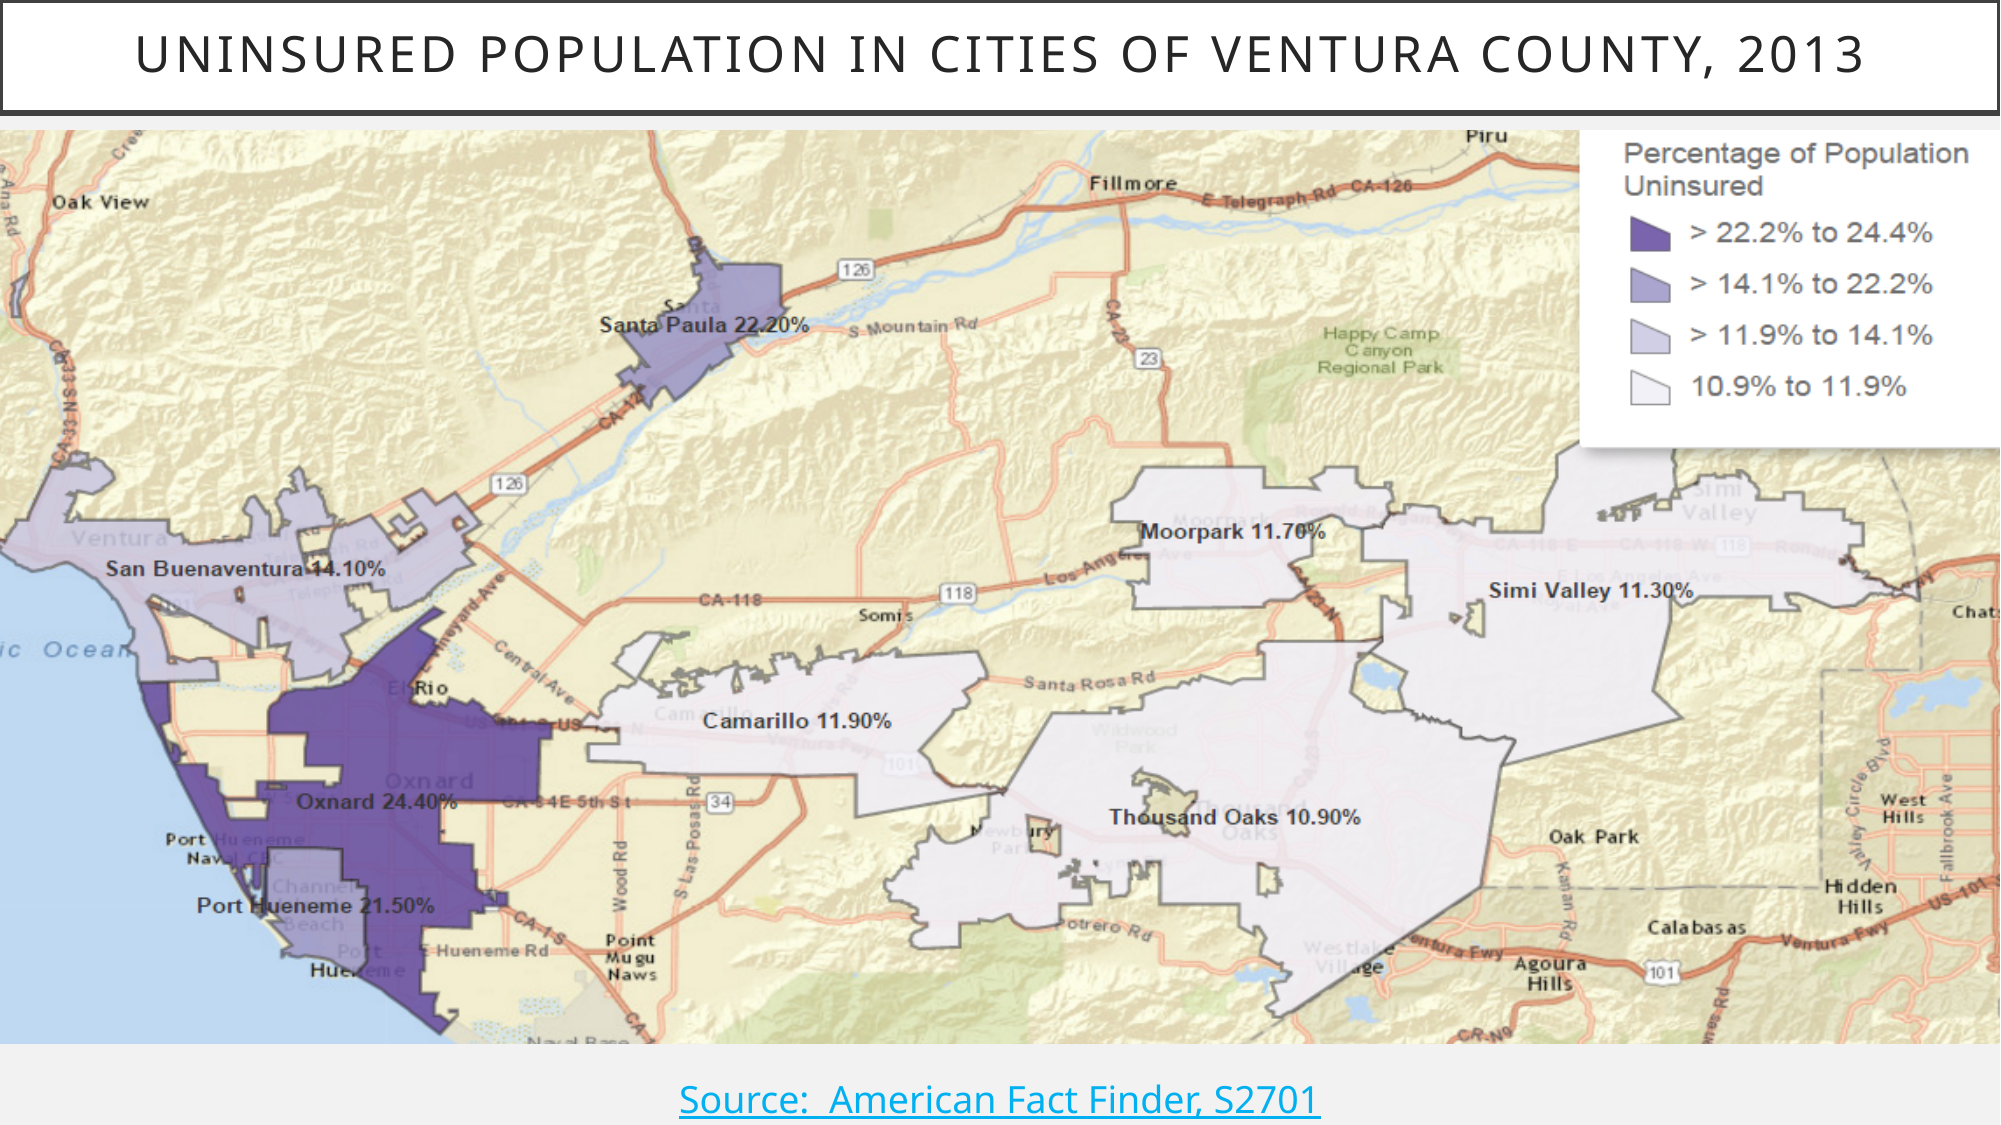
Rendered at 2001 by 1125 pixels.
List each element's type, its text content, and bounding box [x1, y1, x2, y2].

picture [0, 130, 2000, 1044]
text_box Source: American Fact Finder, S2701 [0, 1068, 2000, 1125]
title Uninsured Population in Cities of Ventura County, 2013 [0, 0, 2000, 116]
